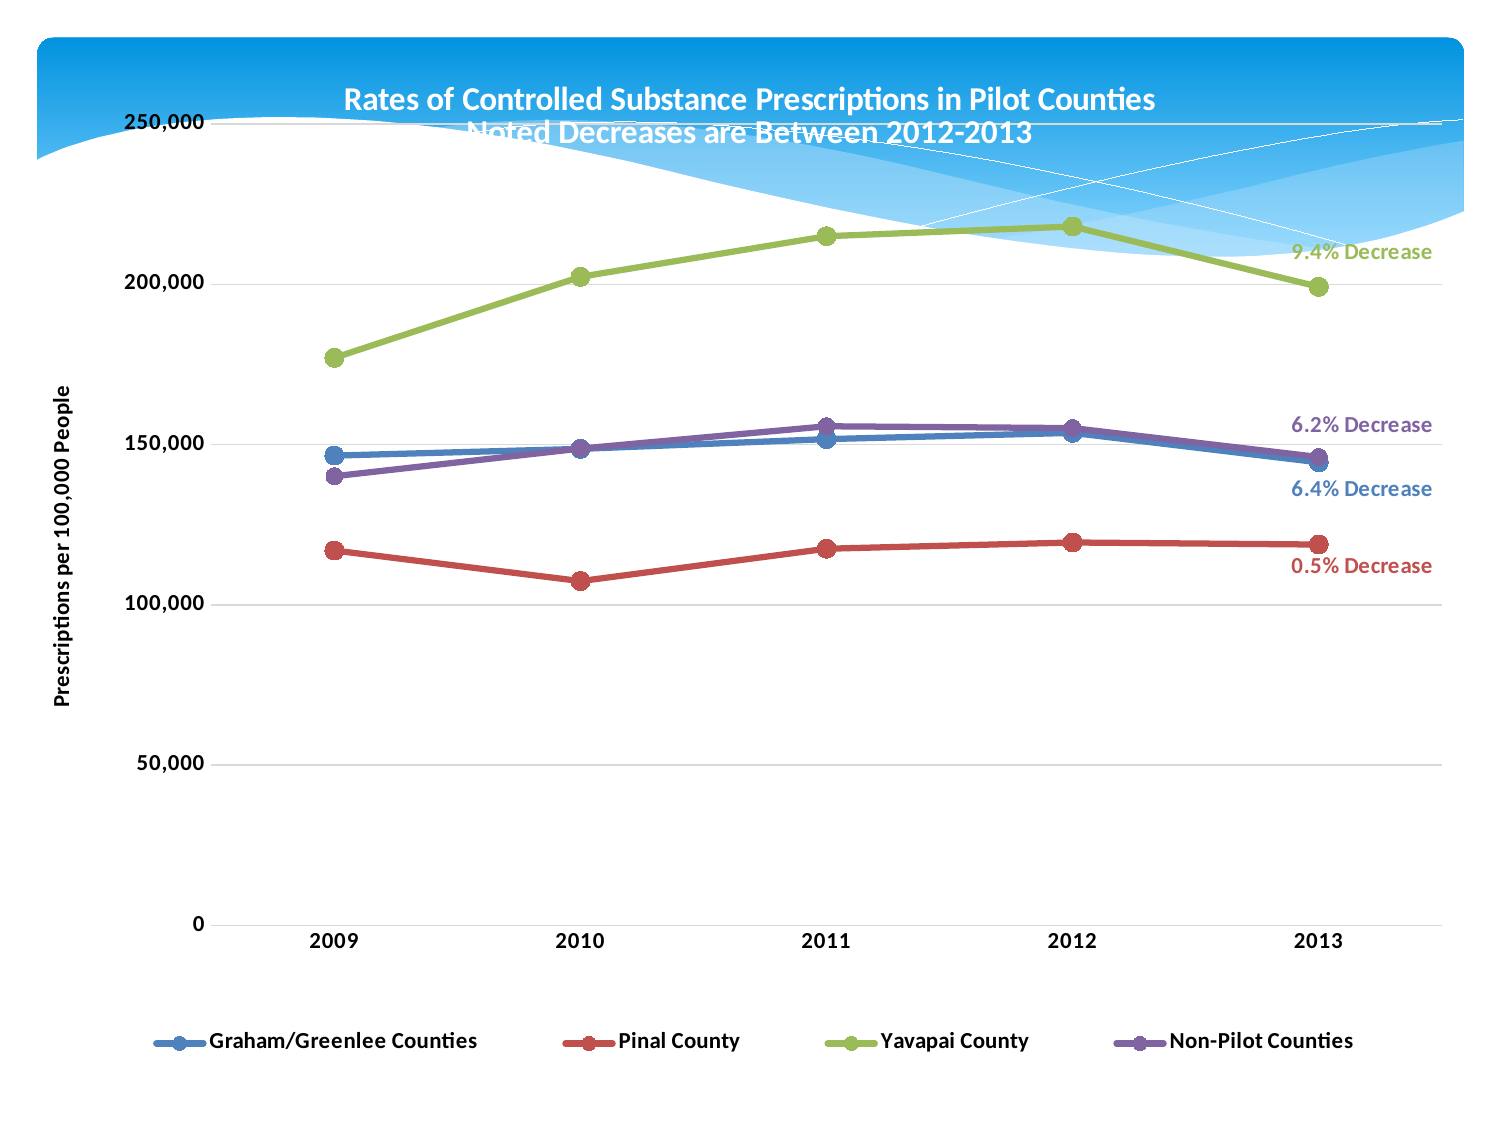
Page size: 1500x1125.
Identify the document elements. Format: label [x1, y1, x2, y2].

chart [39, 46, 1461, 1079]
